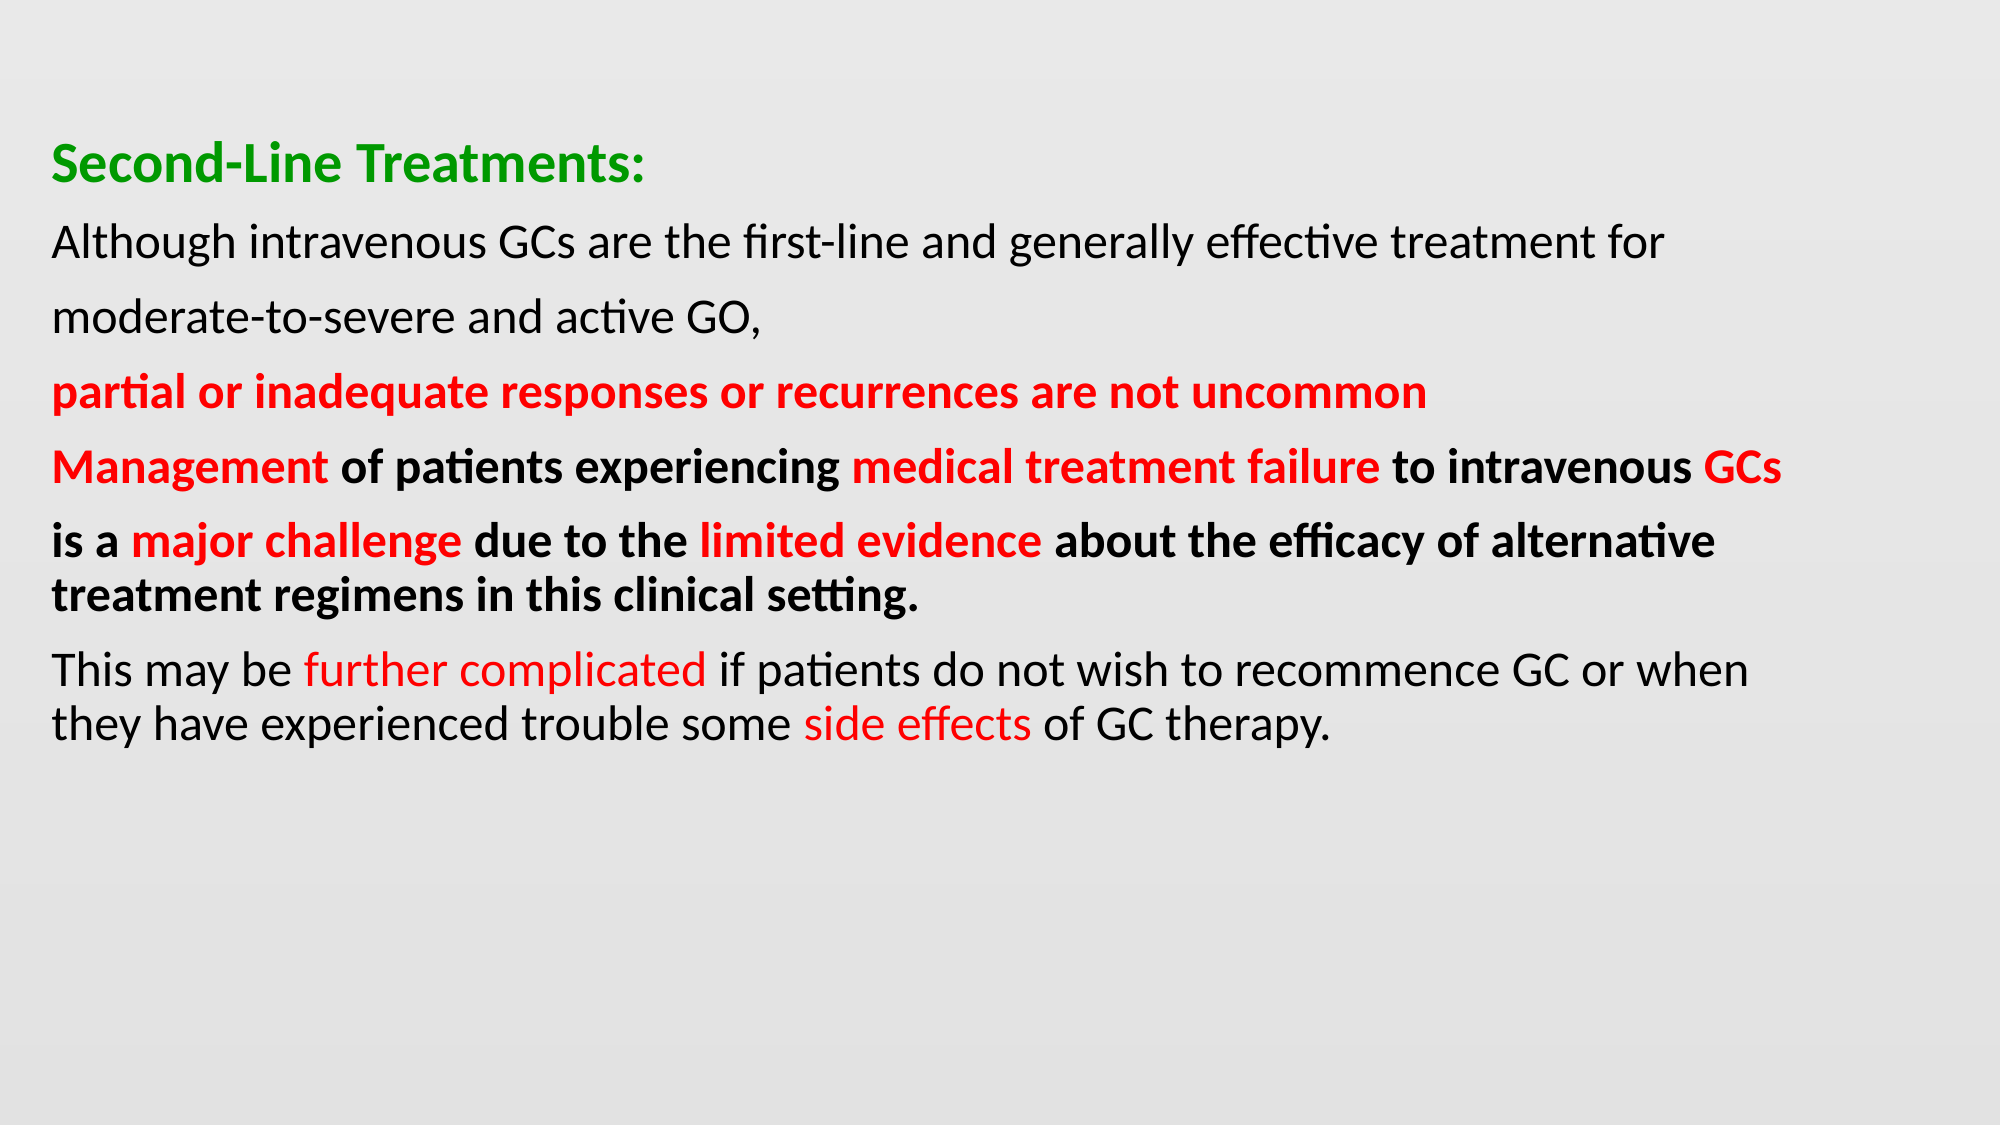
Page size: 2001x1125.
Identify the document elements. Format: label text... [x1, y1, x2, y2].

list Second-Line Treatments: Although intravenous GCs are the first-line and generally effective treatment for moderate-to-severe and active GO, partial or inadequate responses or recurrences are not uncommon Management of patients experiencing medical treatment failure to intravenous GCs is a major challenge due to the limited evidence about the efficacy of alternative treatment regimens in this clinical setting. This may be further complicated if patients do not wish to recommence GC or when they have experienced trouble some side effects of GC therapy. [36, 124, 1863, 1014]
